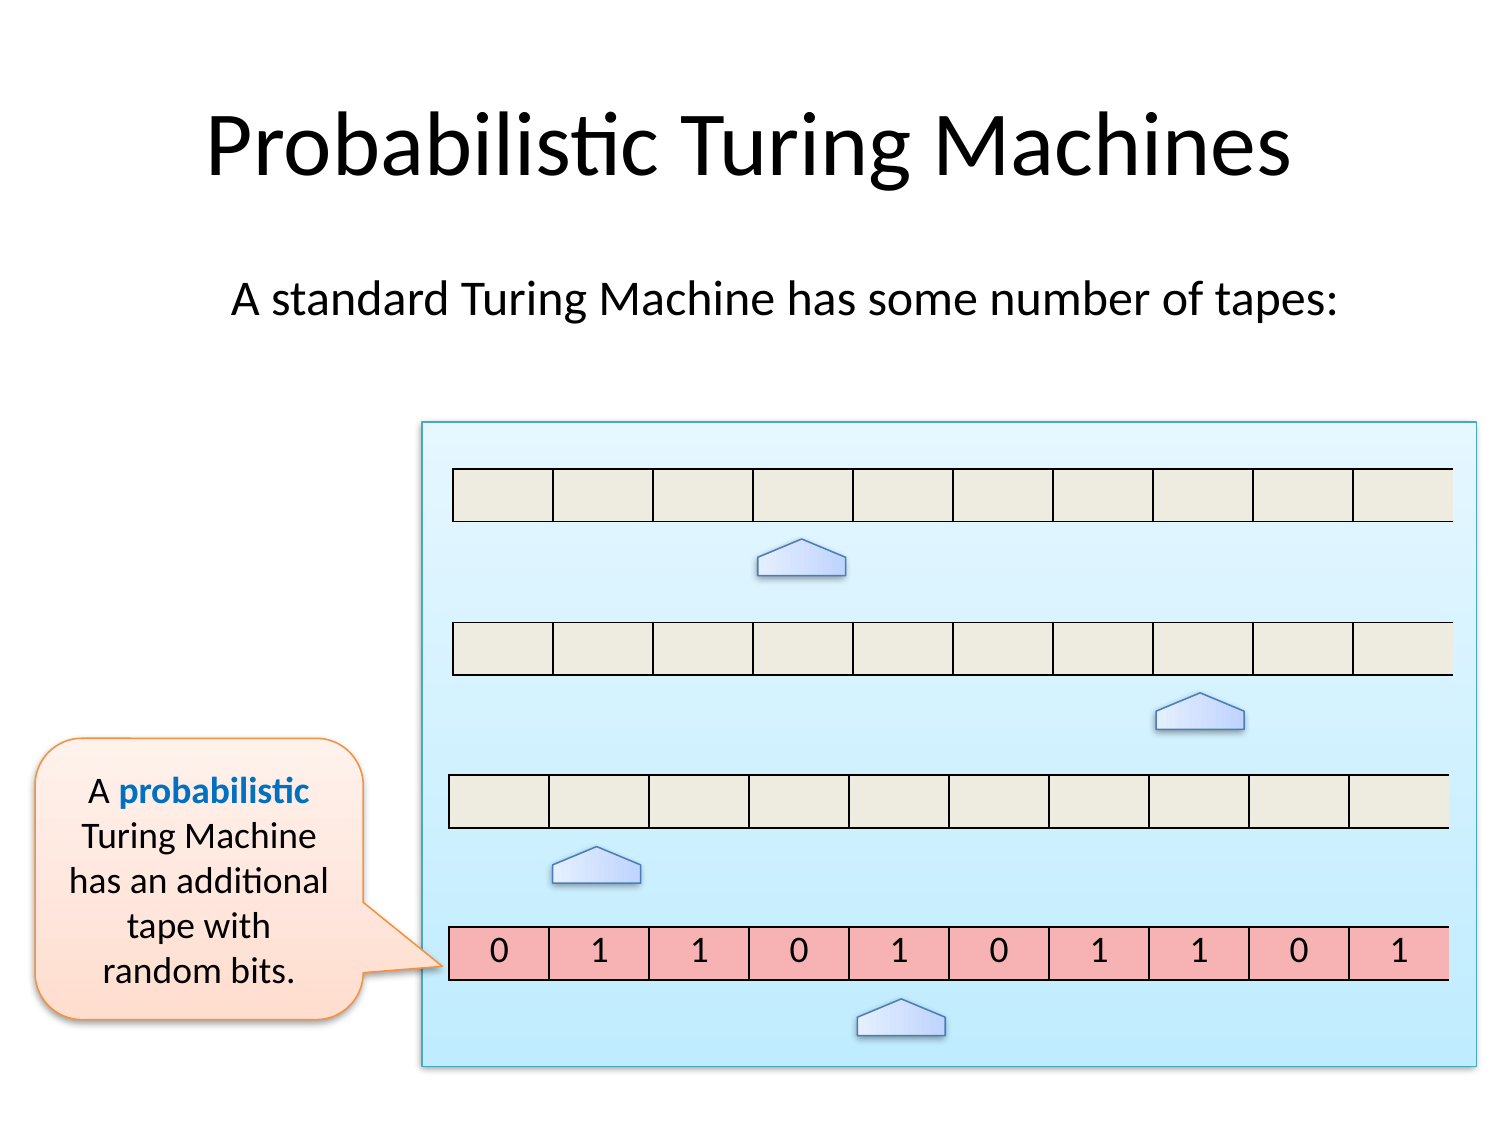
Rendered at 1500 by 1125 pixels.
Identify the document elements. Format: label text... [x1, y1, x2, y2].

table_header [1254, 470, 1352, 521]
text_box [856, 998, 947, 1037]
table_header [954, 470, 1052, 521]
table_header 1 [1150, 928, 1248, 979]
text_box [551, 845, 642, 884]
table_header 1 [650, 928, 748, 979]
table_header [754, 623, 852, 674]
text_box A probabilistic Turing Machine has an additional tape with random bits. [34, 737, 443, 1021]
table_header [1054, 623, 1152, 674]
table_header 0 [450, 928, 548, 979]
table_header [1054, 470, 1152, 521]
text_box A standard Turing Machine has some number of tapes: [216, 257, 1355, 333]
table_header [1254, 623, 1352, 674]
table_header [1150, 776, 1248, 827]
text_box [756, 538, 847, 577]
table_header [1354, 623, 1453, 674]
table_header [1354, 470, 1453, 521]
text_box [421, 421, 1477, 1067]
table_header [554, 470, 652, 521]
table_header 0 [1250, 928, 1348, 979]
table_header [454, 623, 552, 674]
table_header [854, 470, 952, 521]
table_header [750, 776, 848, 827]
table_header 1 [850, 928, 948, 979]
table_header 1 [1350, 928, 1449, 979]
table_header [954, 623, 1052, 674]
table_header 0 [950, 928, 1048, 979]
table_header [854, 623, 952, 674]
table_header 0 [750, 928, 848, 979]
table_header [950, 776, 1048, 827]
table_header [654, 470, 752, 521]
table_header [754, 470, 852, 521]
table_header [1154, 623, 1252, 674]
table_header [654, 623, 752, 674]
table_header [550, 776, 648, 827]
table_header [1250, 776, 1348, 827]
table_header [454, 470, 552, 521]
title Probabilistic Turing Machines [75, 45, 1425, 233]
table_header [1050, 776, 1148, 827]
table_header [554, 623, 652, 674]
table_header [650, 776, 748, 827]
table_header 1 [550, 928, 648, 979]
table_header [850, 776, 948, 827]
table_header 1 [1050, 928, 1148, 979]
table_header [1350, 776, 1449, 827]
table_header [1154, 470, 1252, 521]
table_header [450, 776, 548, 827]
text_box [1155, 692, 1245, 731]
